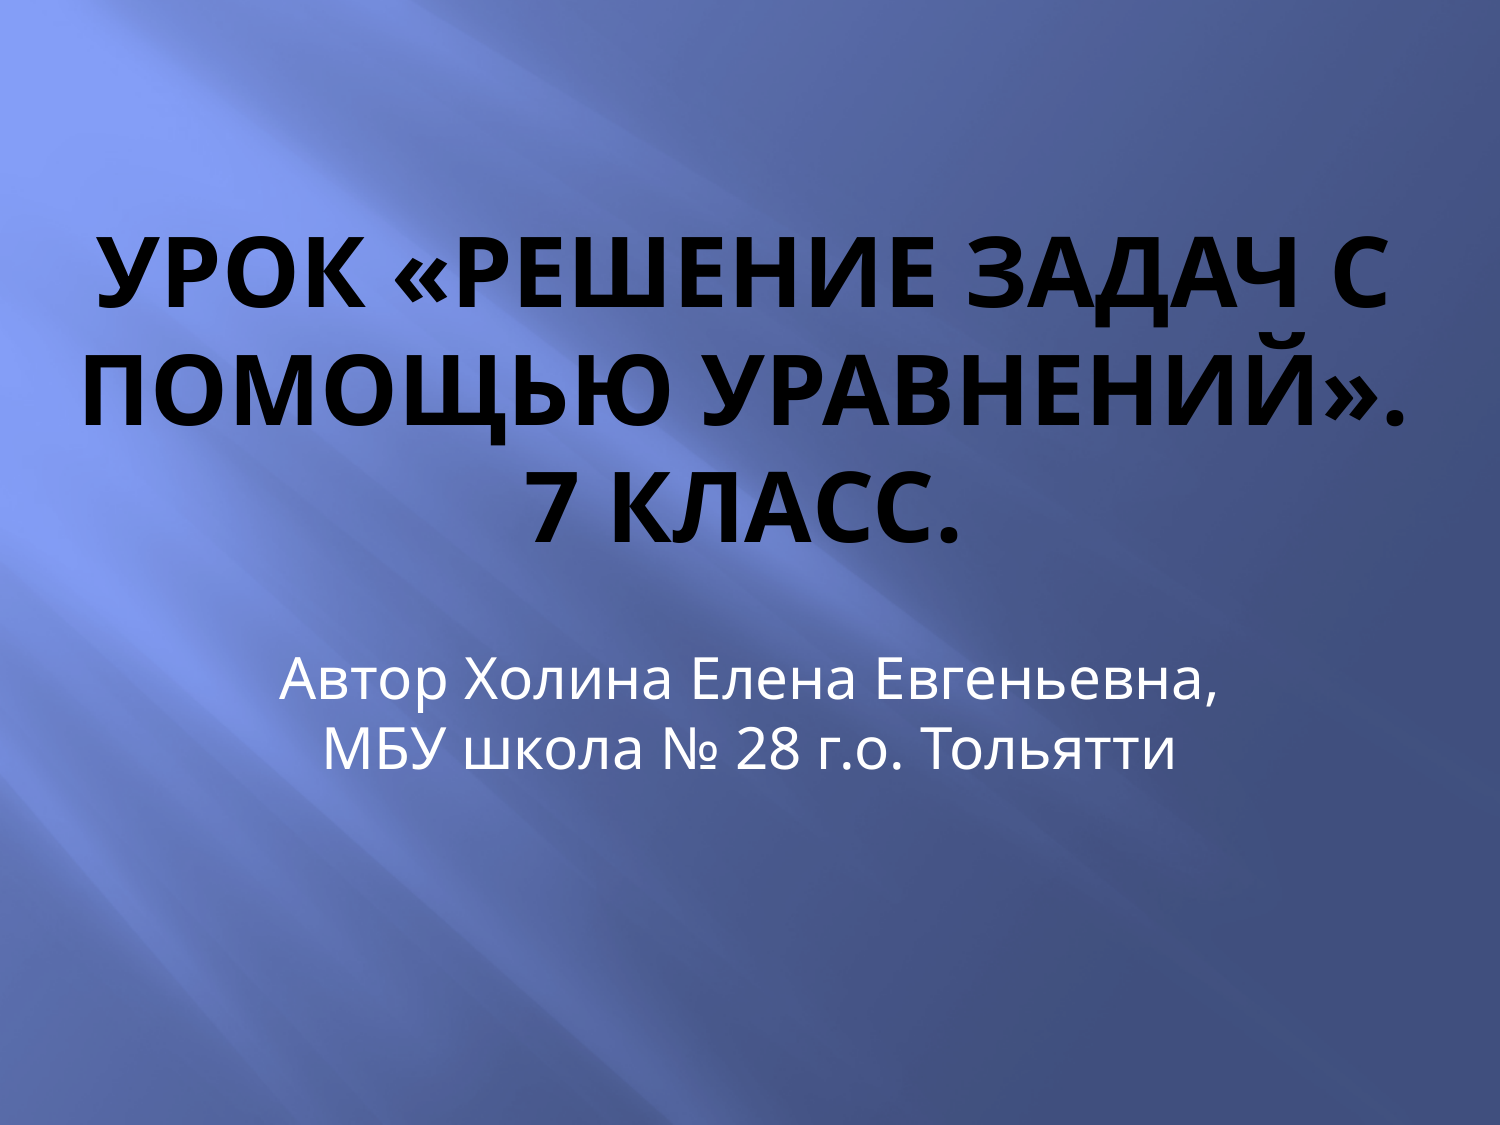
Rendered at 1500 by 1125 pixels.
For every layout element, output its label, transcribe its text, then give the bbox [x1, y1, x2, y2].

title Урок «Решение задач с помощью уравнений». 7 класс. [69, 172, 1420, 563]
subtitle Автор Холина Елена Евгеньевна, МБУ школа № 28 г.о. Тольятти [225, 633, 1275, 834]
